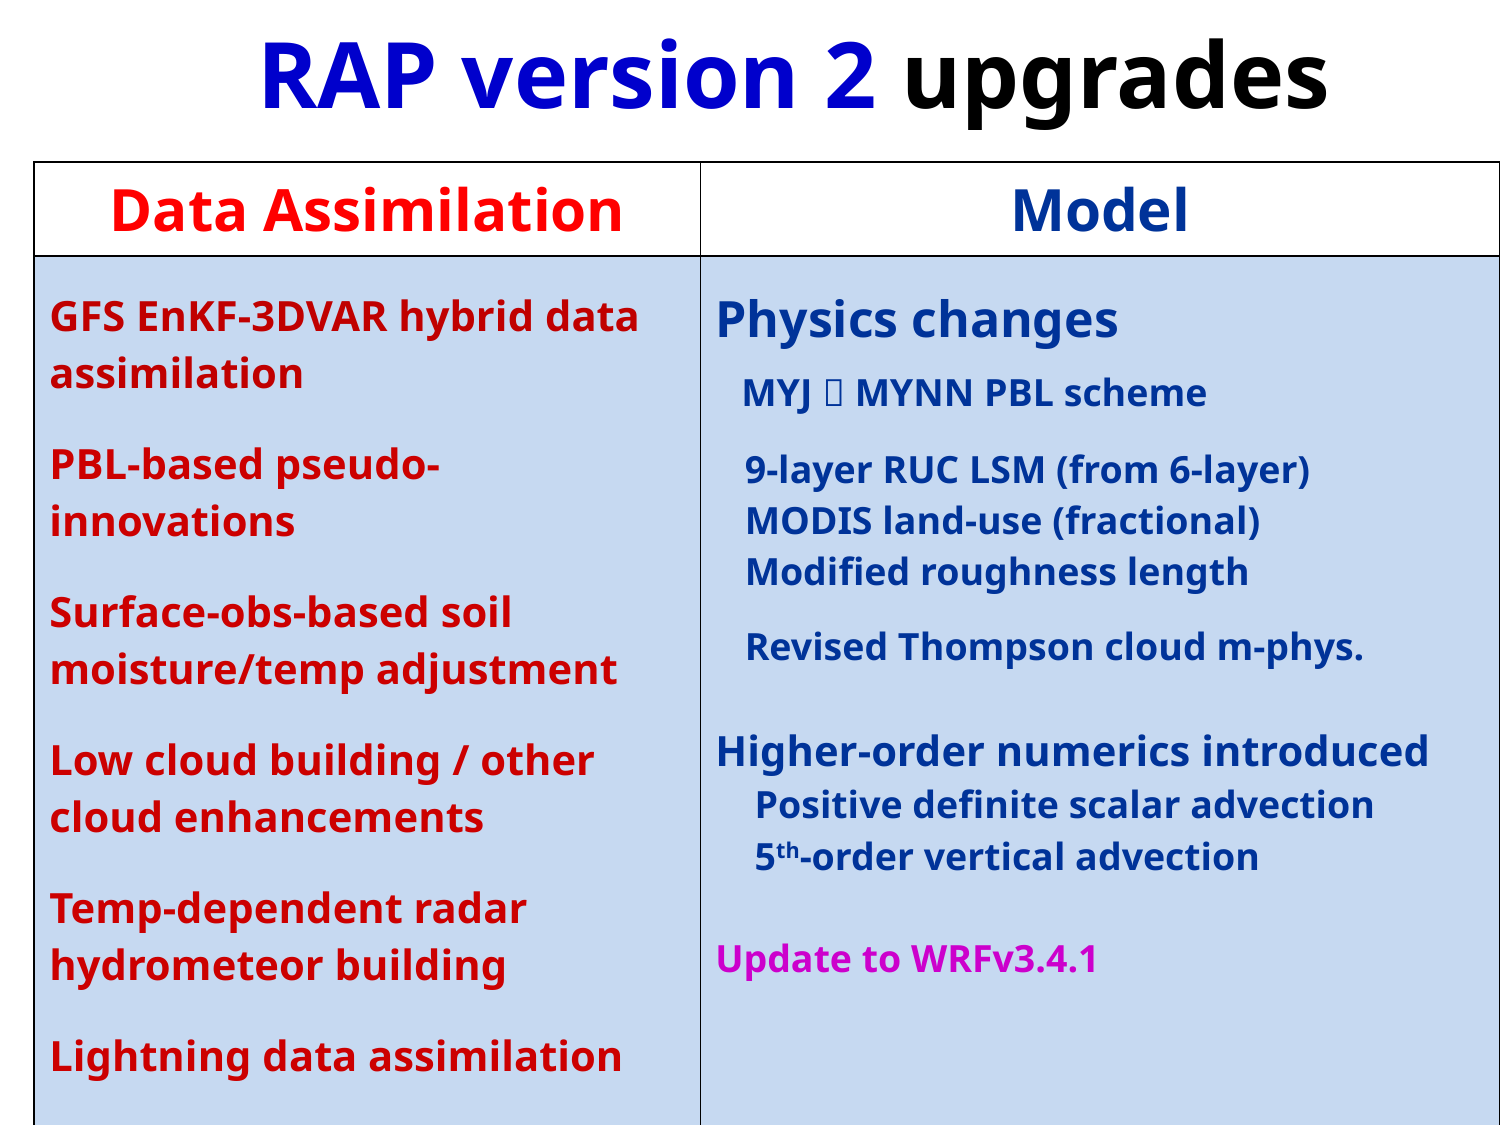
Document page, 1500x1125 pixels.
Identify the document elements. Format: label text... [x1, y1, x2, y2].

table_cell Physics changes MYJ  MYNN PBL scheme 9-layer RUC LSM (from 6-layer) MODIS land-use (fractional) Modified roughness length Revised Thompson cloud m-phys. Higher-order numerics introduced Positive definite scalar advection 5th-order vertical advection Update to WRFv3.4.1 [701, 257, 1499, 1125]
table_header Model [701, 163, 1499, 255]
text_box RAP version 2 upgrades [87, 9, 1500, 135]
table_header Data Assimilation [35, 163, 700, 255]
table_cell GFS EnKF-3DVAR hybrid data assimilation PBL-based pseudo-innovations Surface-obs-based soil moisture/temp adjustment Low cloud building / other cloud enhancements Temp-dependent radar hydrometeor building Lightning data assimilation GSI trunk update [35, 257, 700, 1125]
